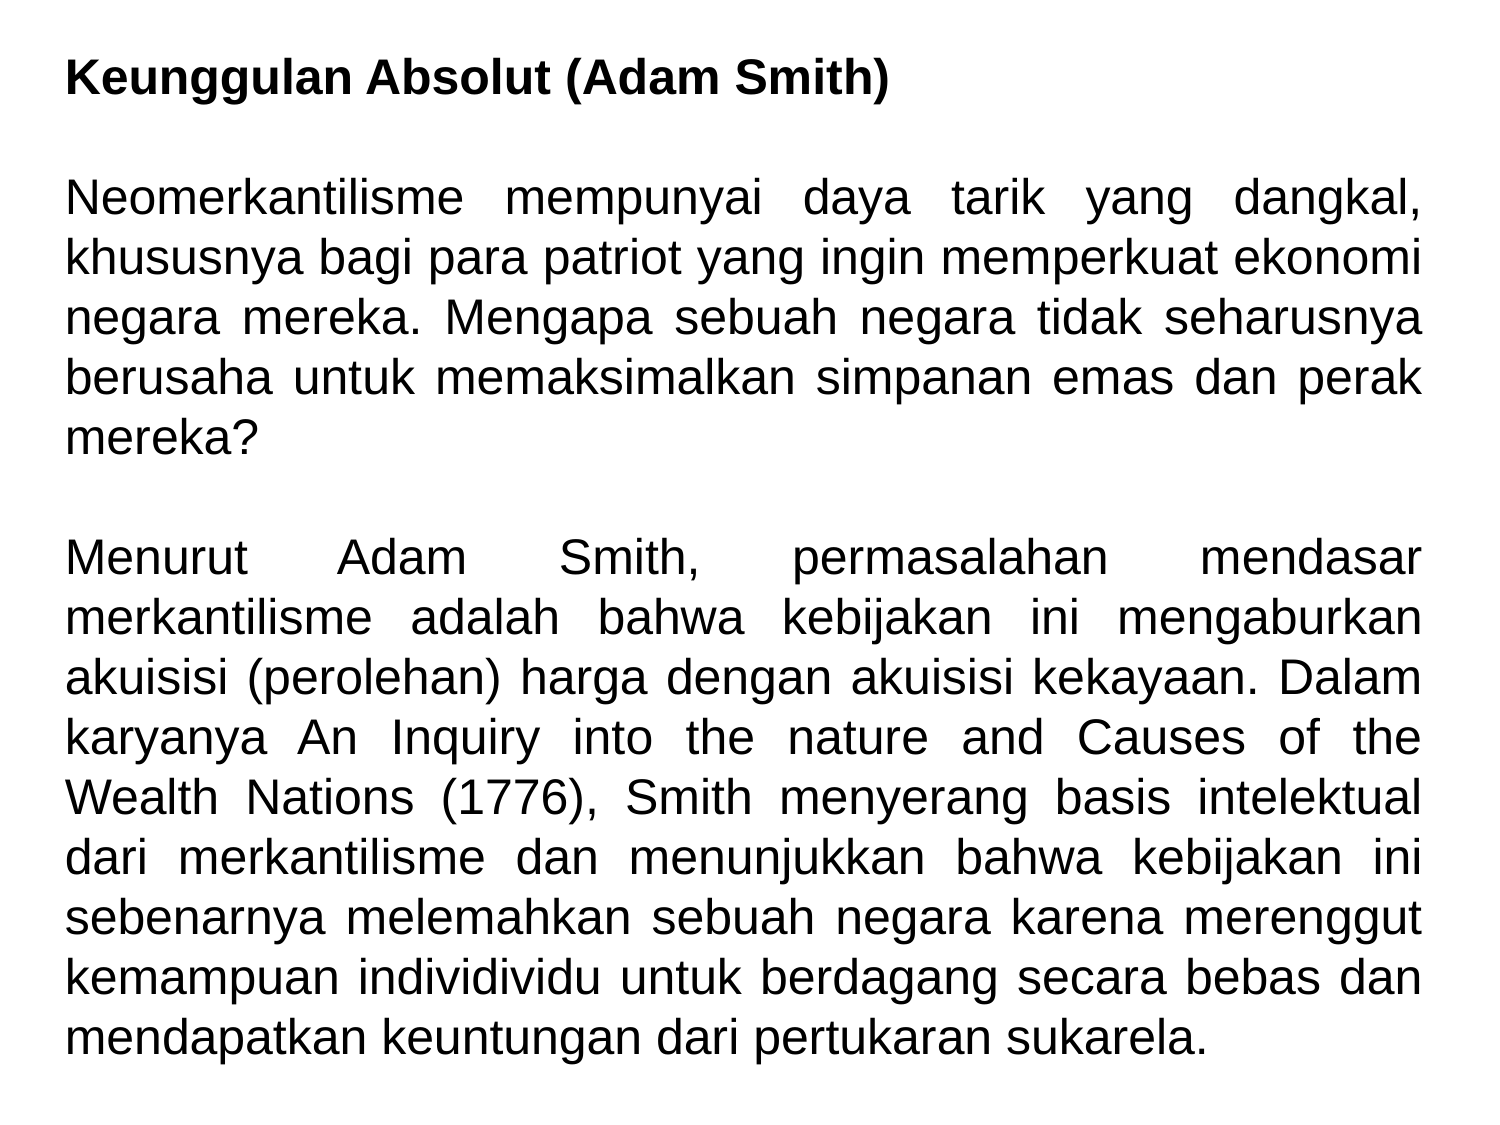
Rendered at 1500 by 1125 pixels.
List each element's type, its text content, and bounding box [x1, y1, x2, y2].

text_box Keunggulan Absolut (Adam Smith) Neomerkantilisme mempunyai daya tarik yang dangkal, khususnya bagi para patriot yang ingin memperkuat ekonomi negara mereka. Mengapa sebuah negara tidak seharusnya berusaha untuk memaksimalkan simpanan emas dan perak mereka? Menurut Adam Smith, permasalahan mendasar merkantilisme adalah bahwa kebijakan ini mengaburkan akuisisi (perolehan) harga dengan akuisisi kekayaan. Dalam karyanya An Inquiry into the nature and Causes of the Wealth Nations (1776), Smith menyerang basis intelektual dari merkantilisme dan menunjukkan bahwa kebijakan ini sebenarnya melemahkan sebuah negara karena merenggut kemampuan individividu untuk berdagang secara bebas dan mendapatkan keuntungan dari pertukaran sukarela. [50, 37, 1438, 1125]
